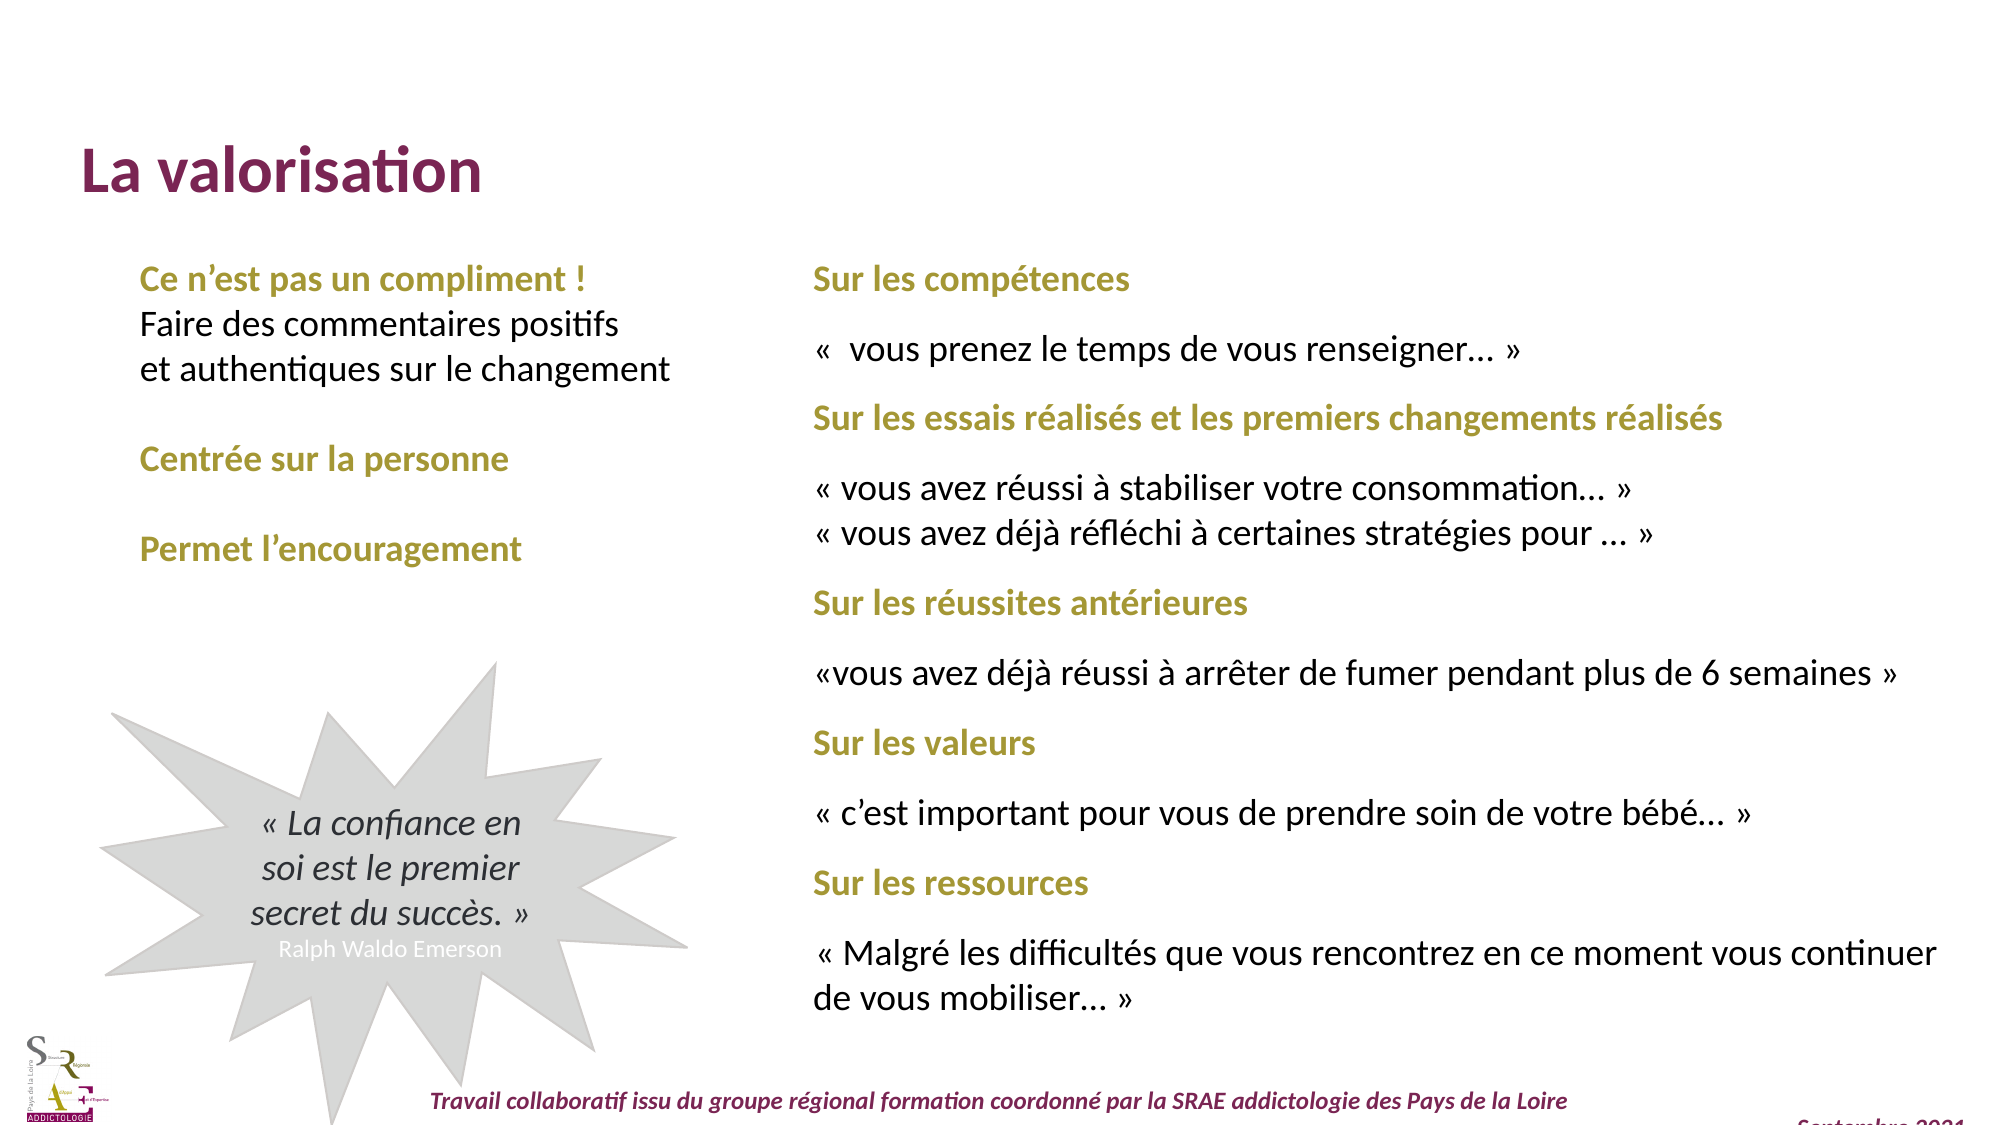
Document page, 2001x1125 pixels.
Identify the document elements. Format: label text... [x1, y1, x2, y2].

picture [27, 1036, 112, 1122]
text_box La valorisation [66, 118, 2000, 213]
list Sur les compétences « vous prenez le temps de vous renseigner… » Sur les essais réalisés et les premiers changements réalisés « vous avez réussi à stabiliser votre consommation… » « vous avez déjà réfléchi à certaines stratégies pour … » Sur les réussites antérieures «vous avez déjà réussi à arrêter de fumer pendant plus de 6 semaines » Sur les valeurs « c’est important pour vous de prendre soin de votre bébé… » Sur les ressources « Malgré les difficultés que vous rencontrez en ce moment vous continuer de vous mobiliser… » [798, 246, 1981, 1100]
text_box « La confiance en soi est le premier secret du succès. » Ralph Waldo Emerson [98, 661, 689, 1125]
list Ce n’est pas un compliment ! Faire des commentaires positifs et authentiques sur le changement Centrée sur la personne Permet l’encouragement [124, 246, 798, 788]
